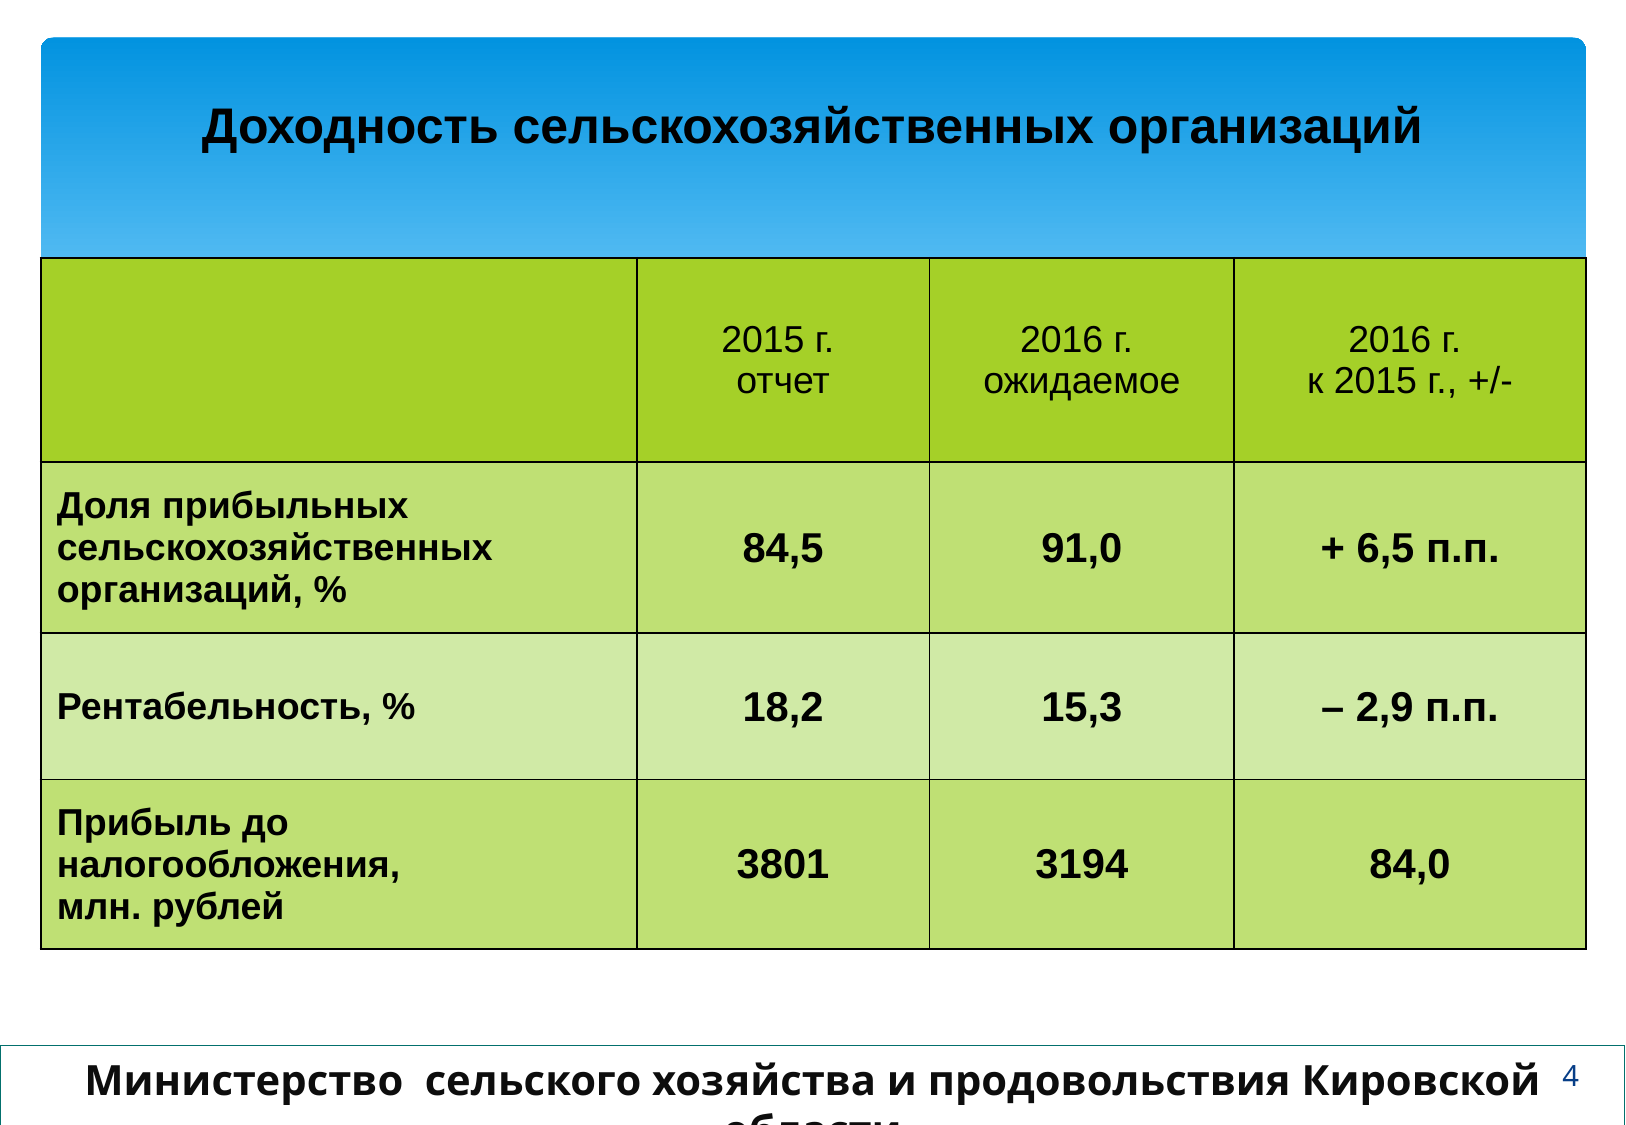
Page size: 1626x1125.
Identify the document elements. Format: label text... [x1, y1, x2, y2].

table_cell 84,0 [1235, 780, 1585, 948]
table_cell 3194 [930, 780, 1233, 948]
table_cell Доля прибыльных сельскохозяйственных организаций, % [42, 463, 636, 632]
table_cell Рентабельность, % [42, 634, 636, 779]
text_box Министерство сельского хозяйства и продовольствия Кировской области [0, 1045, 1625, 1125]
table_cell 15,3 [930, 634, 1233, 779]
table_header [42, 259, 636, 461]
table_header 2015 г. отчет [638, 259, 929, 461]
table_header 2016 г. к 2015 г., +/- [1235, 259, 1585, 461]
table_cell 3801 [638, 780, 929, 948]
table_header 2016 г. ожидаемое [930, 259, 1233, 461]
table_cell 84,5 [638, 463, 929, 632]
table_cell – 2,9 п.п. [1235, 634, 1585, 779]
title Доходность сельскохозяйственных организаций [39, 35, 1586, 211]
table_cell 91,0 [930, 463, 1233, 632]
table_cell 18,2 [638, 634, 929, 779]
table_cell + 6,5 п.п. [1235, 463, 1585, 632]
table_cell Прибыль до налогообложения, млн. рублей [42, 780, 636, 948]
